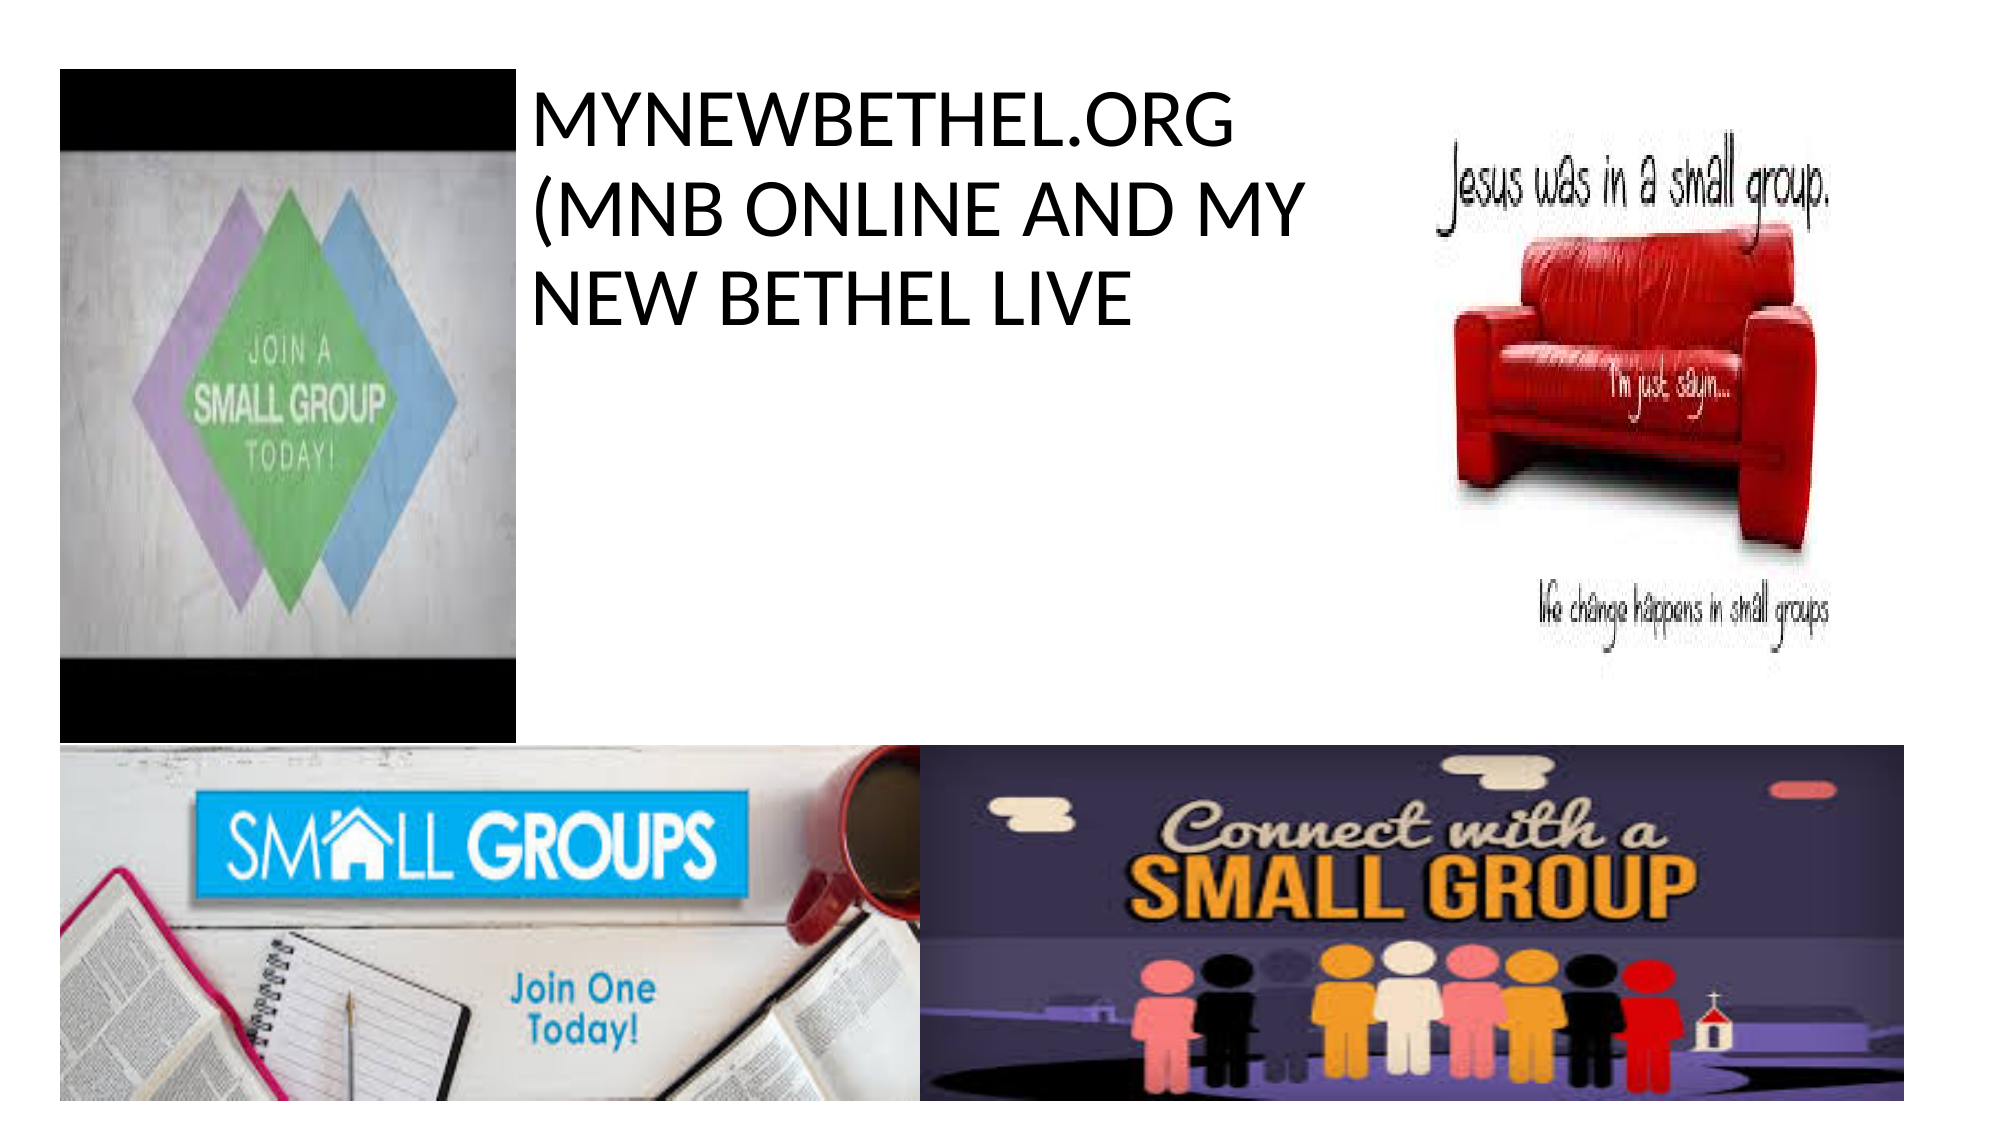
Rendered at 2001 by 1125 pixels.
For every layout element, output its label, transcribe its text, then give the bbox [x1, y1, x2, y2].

picture [1333, 95, 1929, 679]
picture [60, 745, 1904, 1101]
list MYNEWBETHEL.ORG (MNB ONLINE AND MY NEW BETHEL LIVE [515, 66, 1375, 740]
picture [60, 69, 516, 743]
